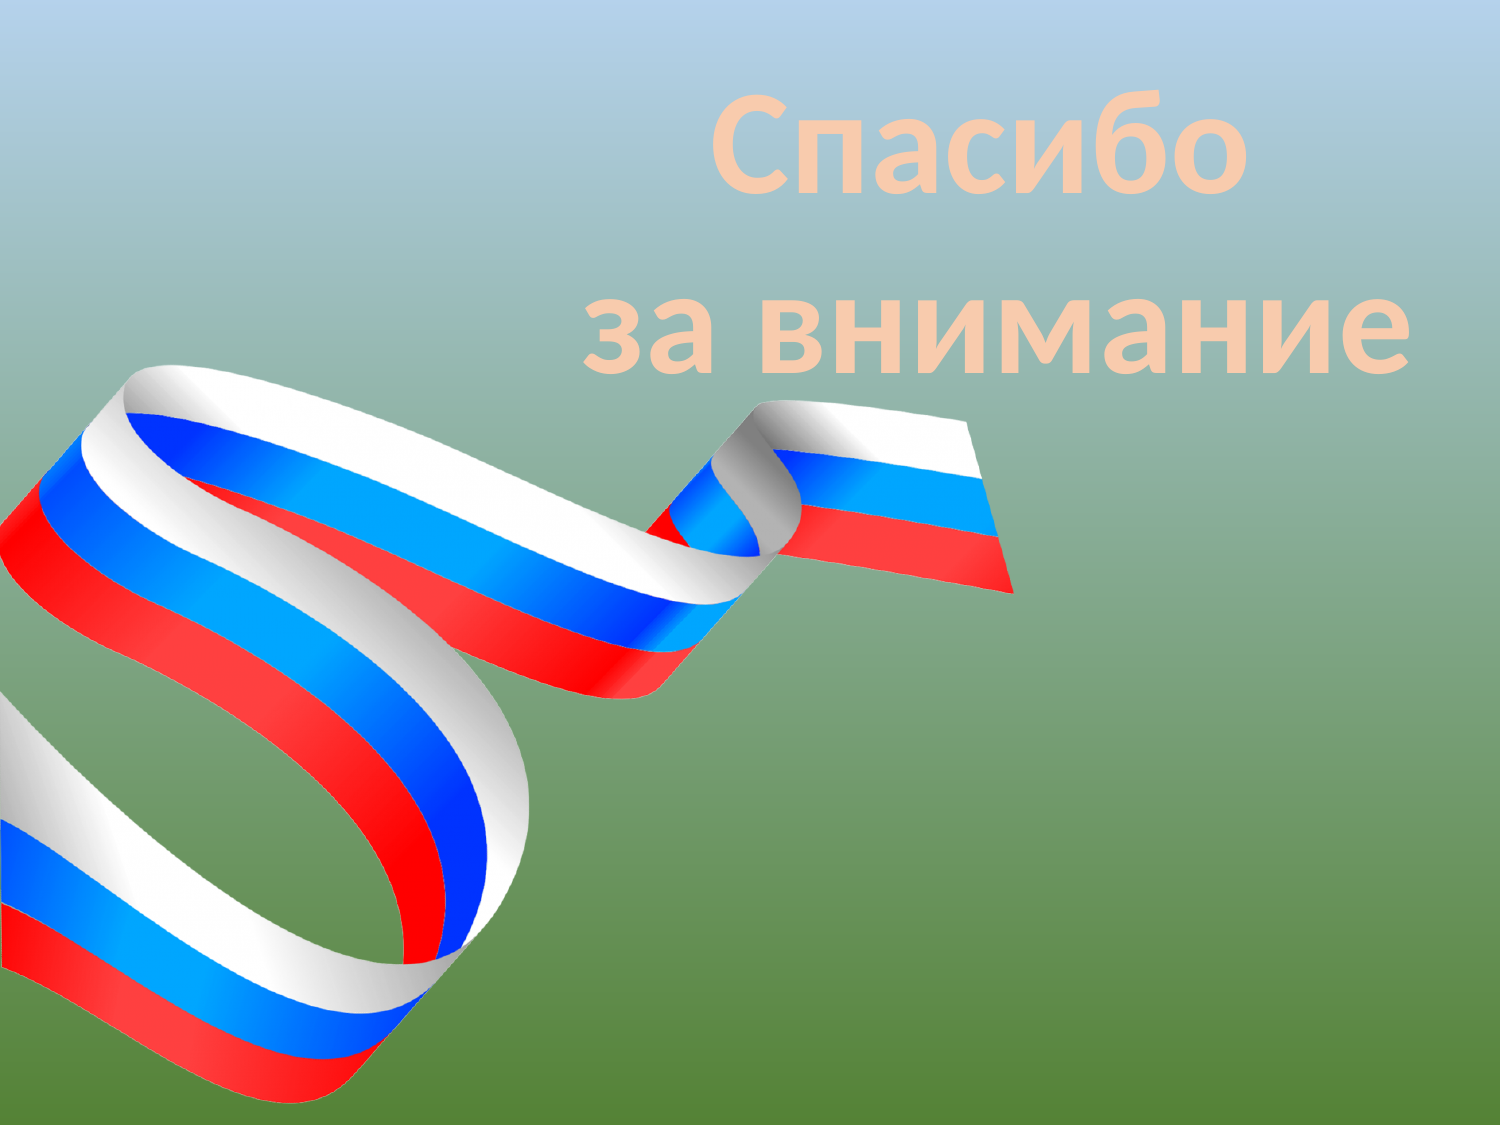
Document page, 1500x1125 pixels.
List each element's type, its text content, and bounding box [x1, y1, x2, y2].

text_box Спасибо за внимание [566, 35, 1430, 411]
picture [0, 364, 1014, 1104]
